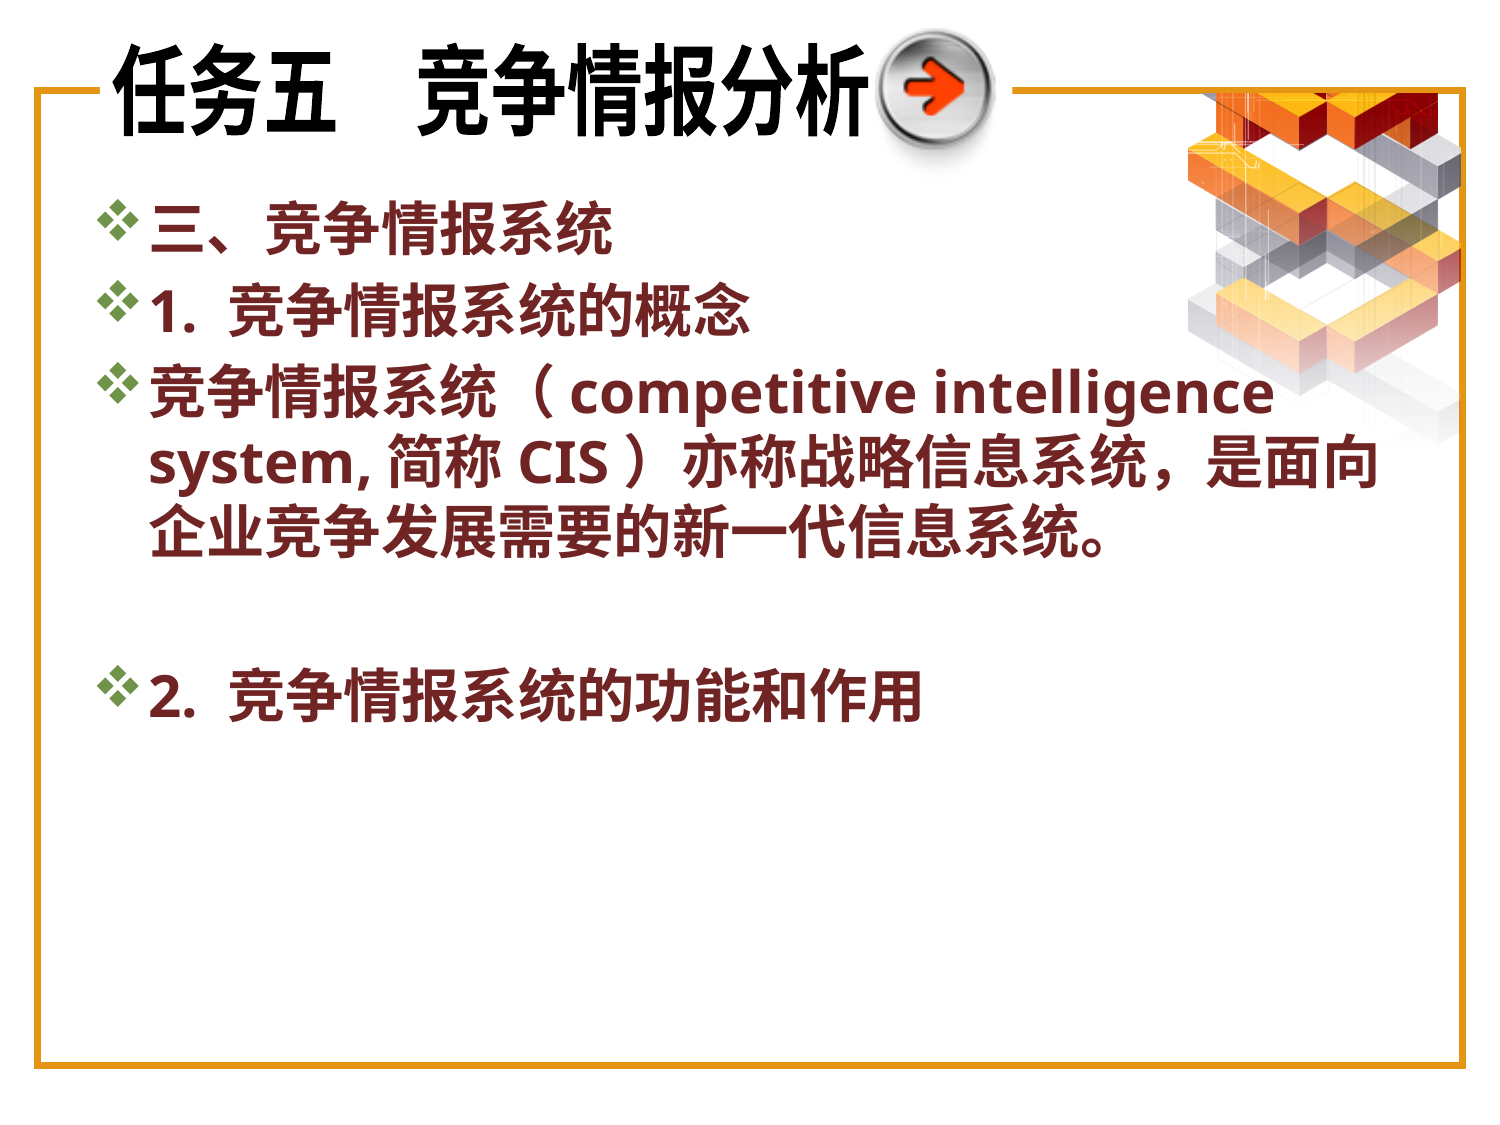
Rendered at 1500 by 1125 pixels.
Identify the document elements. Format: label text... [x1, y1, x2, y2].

picture [1187, 93, 1461, 447]
list 三、竞争情报系统 1. 竞争情报系统的概念 竞争情报系统（competitive intelligence system,简称CIS）亦称战略信息系统，是面向企业竞争发展需要的新一代信息系统。 2. 竞争情报系统的功能和作用 [76, 184, 1428, 988]
picture [875, 28, 998, 181]
